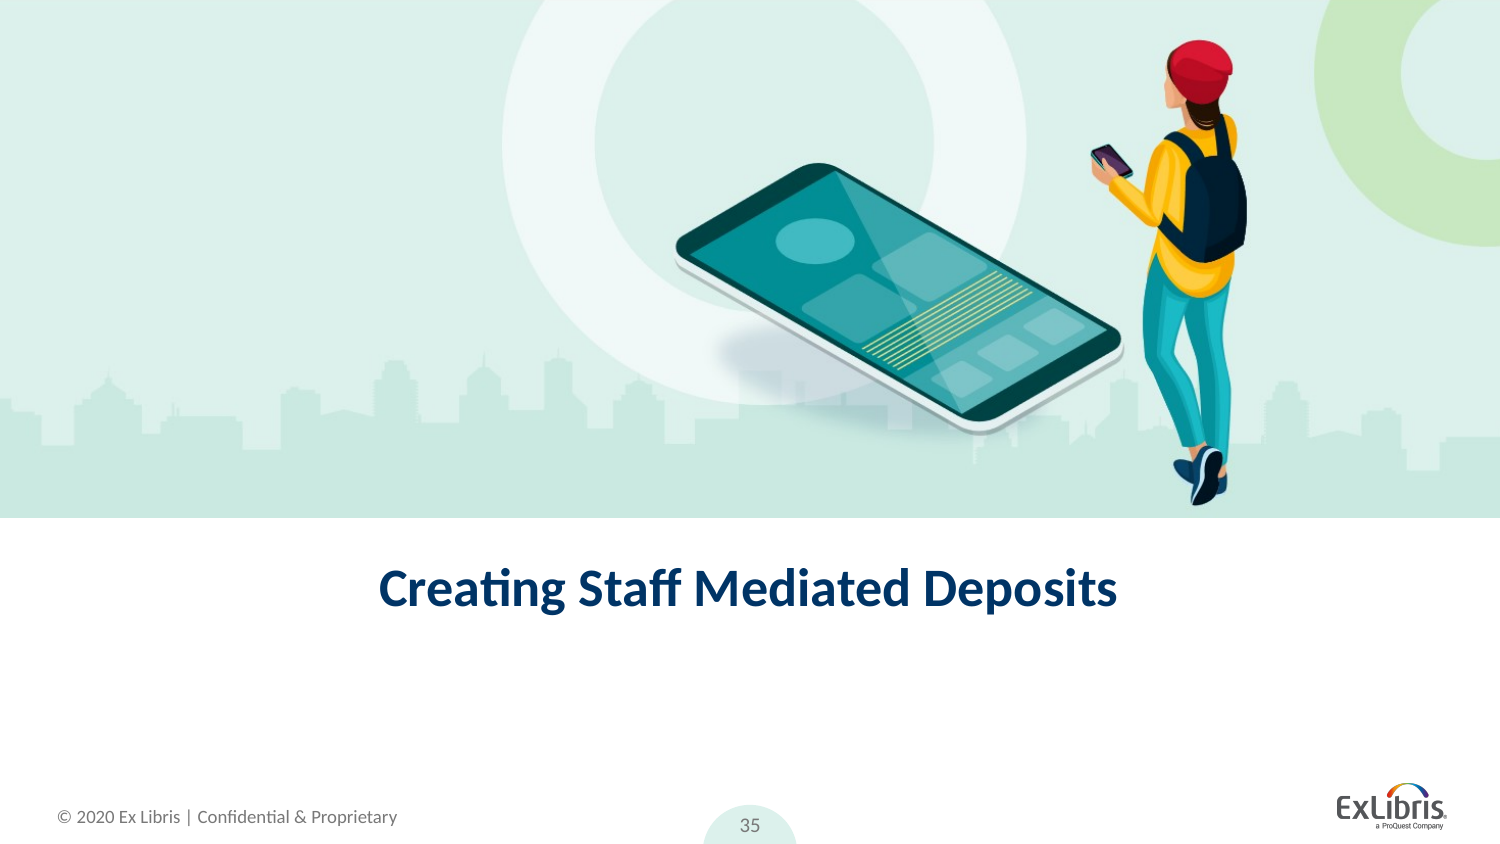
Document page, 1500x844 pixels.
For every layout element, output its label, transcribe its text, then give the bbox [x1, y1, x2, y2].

title Creating Staff Mediated Deposits [11, 544, 1488, 749]
picture [0, 0, 1500, 518]
picture [1337, 783, 1447, 830]
slide_number 35 [705, 793, 795, 844]
